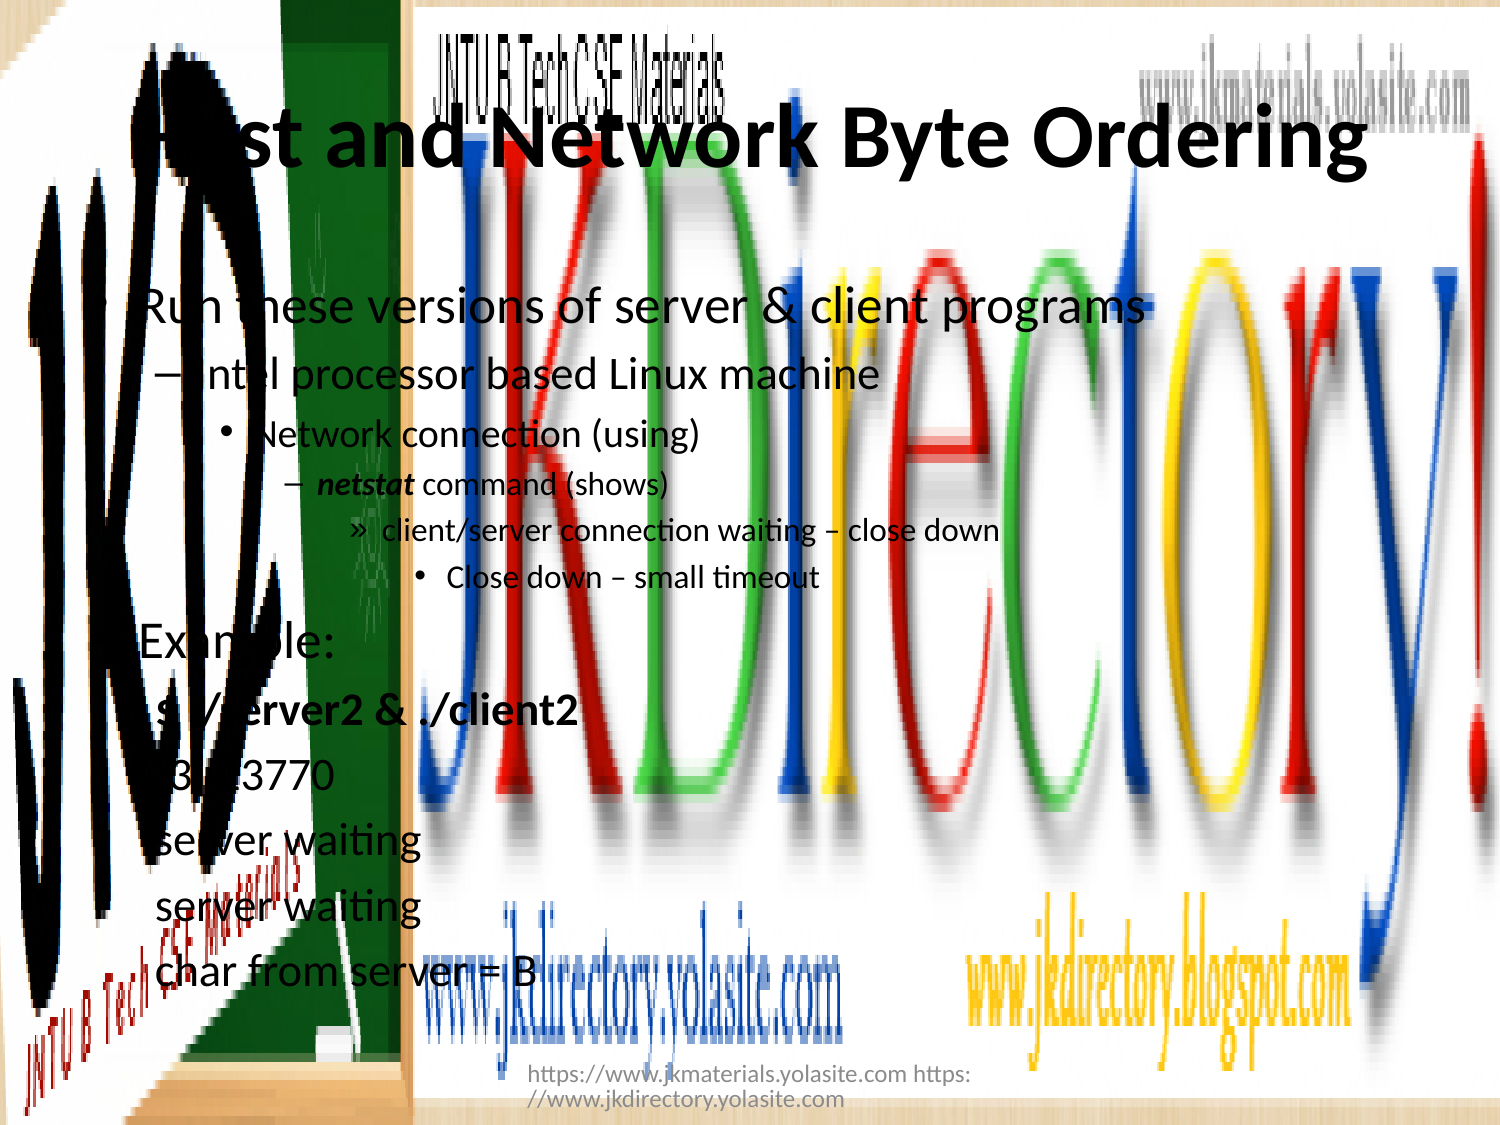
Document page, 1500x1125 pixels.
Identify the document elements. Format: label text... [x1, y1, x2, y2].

list Run these versions of server & client programs Intel processor based Linux machine Network connection (using) netstat command (shows) client/server connection waiting – close down Close down – small timeout Example: $ ./server2 & ./client2 [3] 23770 server waiting server waiting char from server = B [75, 262, 1425, 1005]
picture [0, 0, 1500, 1125]
title Host and Network Byte Ordering [75, 37, 1425, 225]
footer https://www.jkmaterials.yolasite.com https://www.jkdirectory.yolasite.com [512, 1042, 988, 1103]
